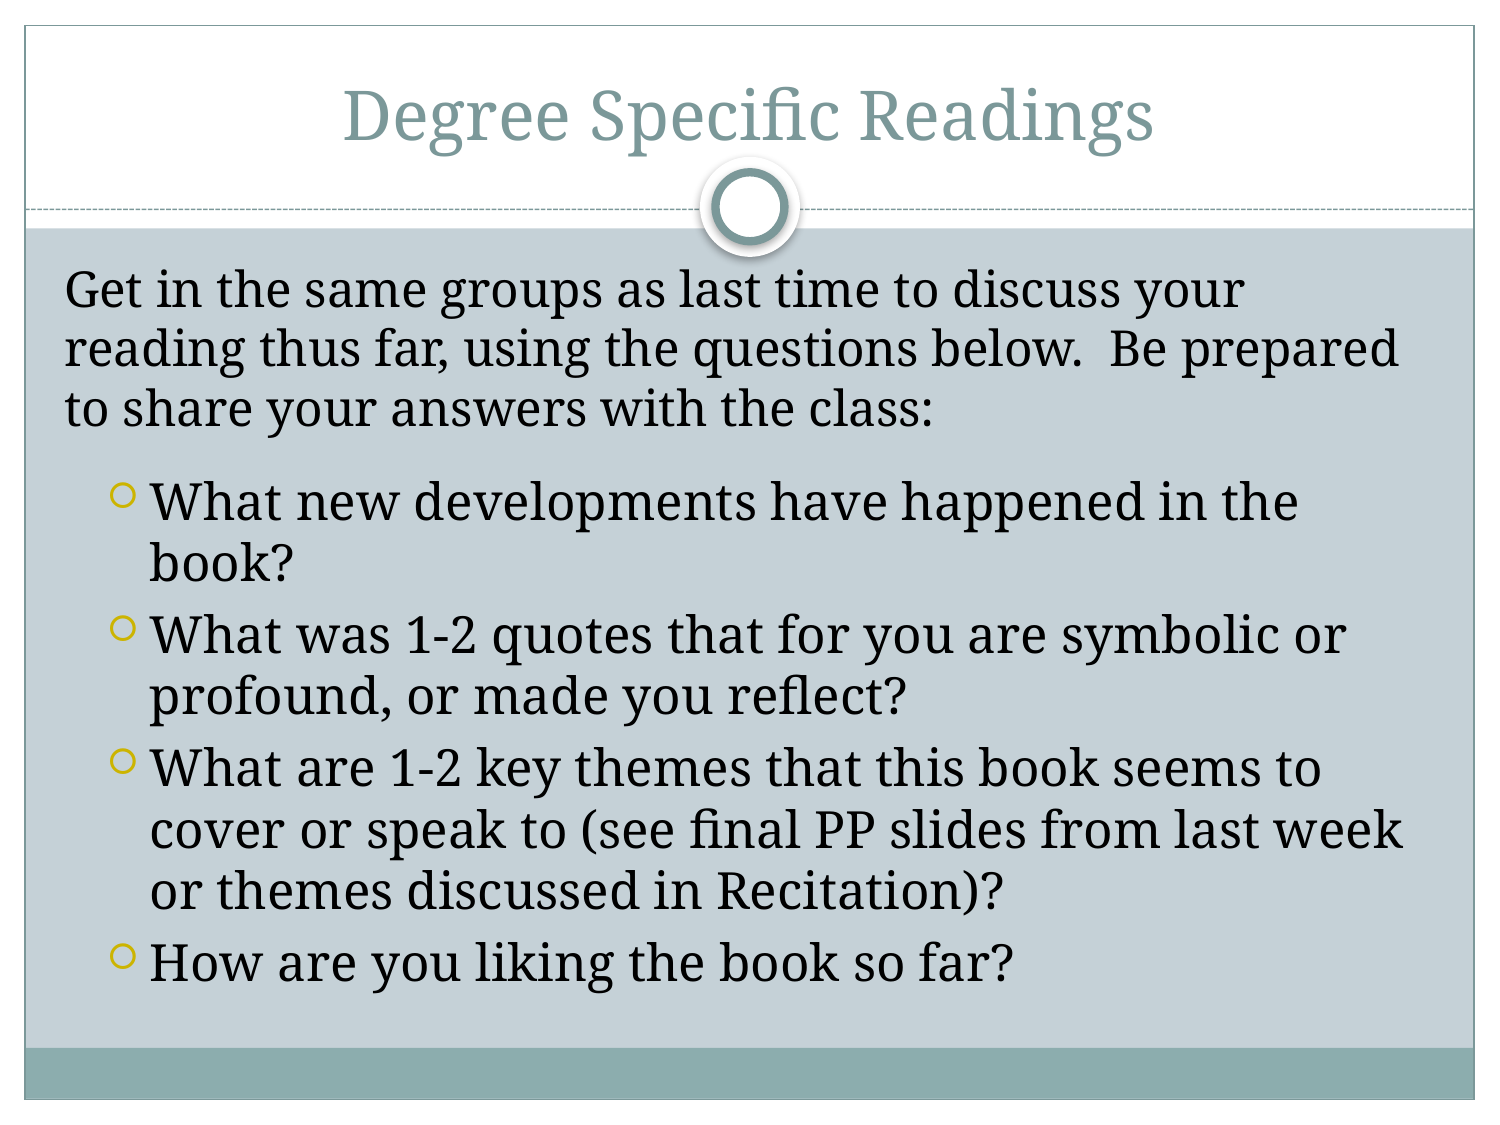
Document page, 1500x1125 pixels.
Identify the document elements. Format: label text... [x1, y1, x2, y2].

title Degree Specific Readings [49, 37, 1450, 162]
list Get in the same groups as last time to discuss your reading thus far, using the questions below. Be prepared to share your answers with the class: What new developments have happened in the book? What was 1-2 quotes that for you are symbolic or profound, or made you reflect? What are 1-2 key themes that this book seems to cover or speak to (see final PP slides from last week or themes discussed in Recitation)? How are you liking the book so far? [49, 250, 1445, 1001]
